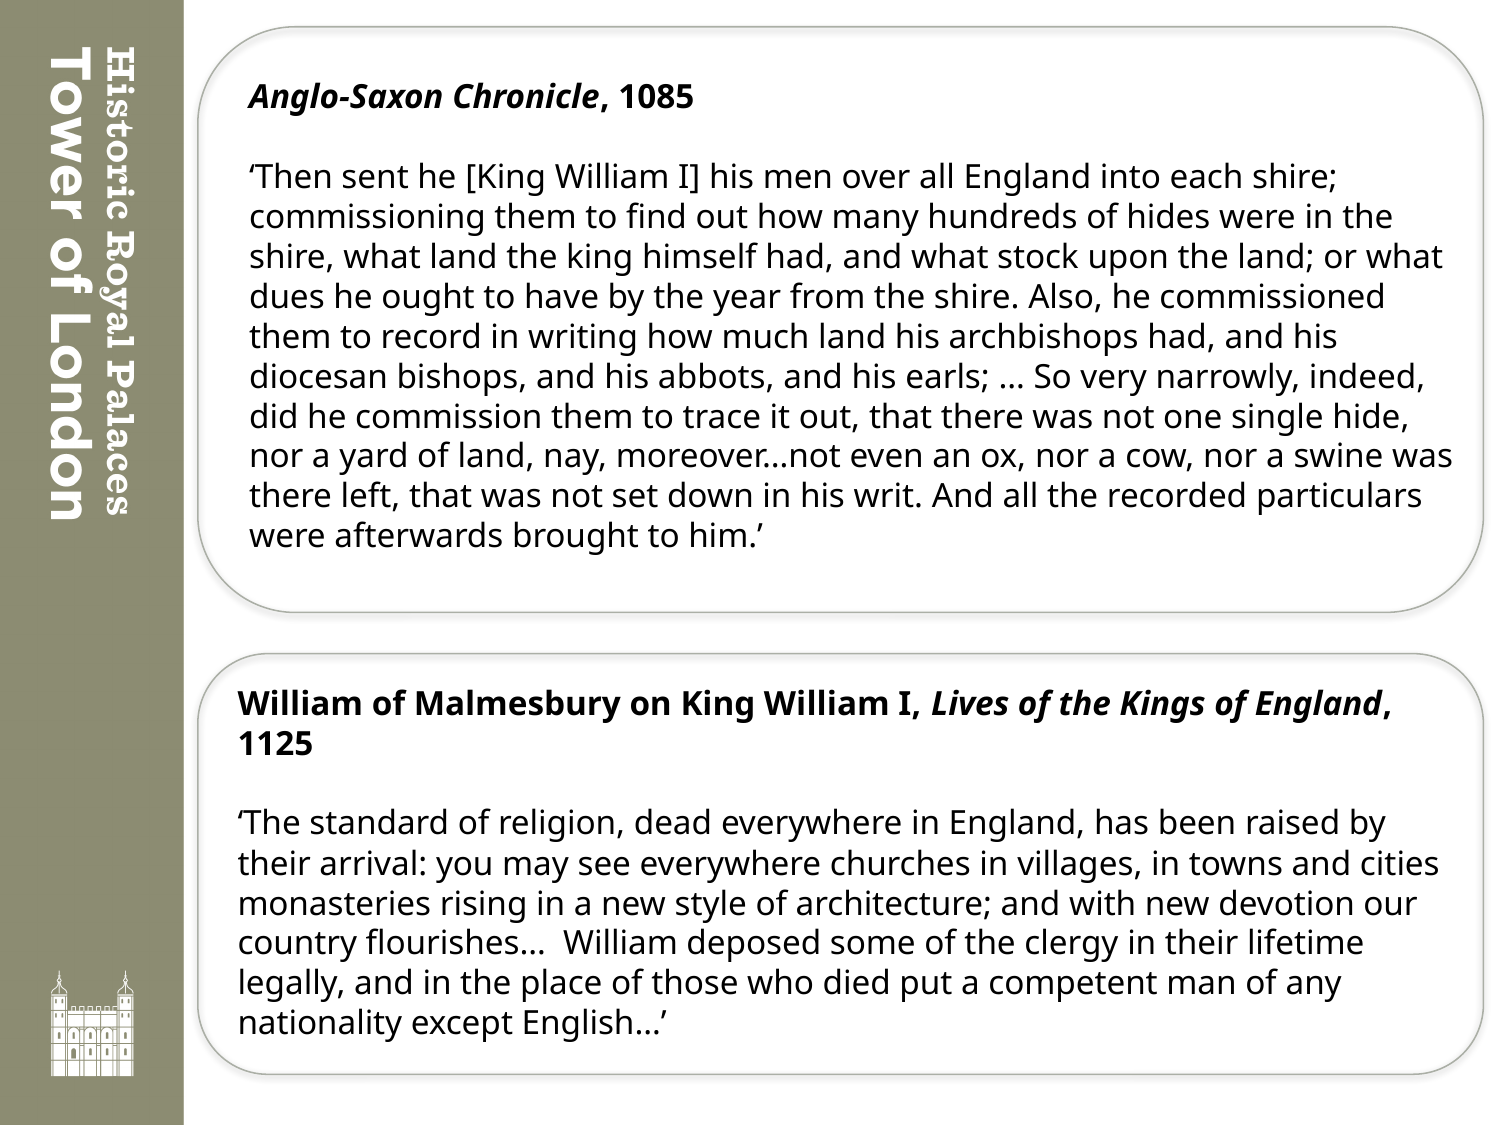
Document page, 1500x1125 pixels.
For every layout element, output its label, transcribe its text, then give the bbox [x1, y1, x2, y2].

text_box [197, 25, 1485, 614]
picture [0, 0, 187, 1125]
text_box [197, 652, 1469, 1076]
text_box William of Malmesbury on King William I, Lives of the Kings of England, 1125 ‘The standard of religion, dead everywhere in England, has been raised by their arrival: you may see everywhere churches in villages, in towns and cities monasteries rising in a new style of architecture; and with new devotion our country flourishes… William deposed some of the clergy in their lifetime legally, and in the place of those who died put a competent man of any nationality except English…’ [222, 674, 1484, 1049]
